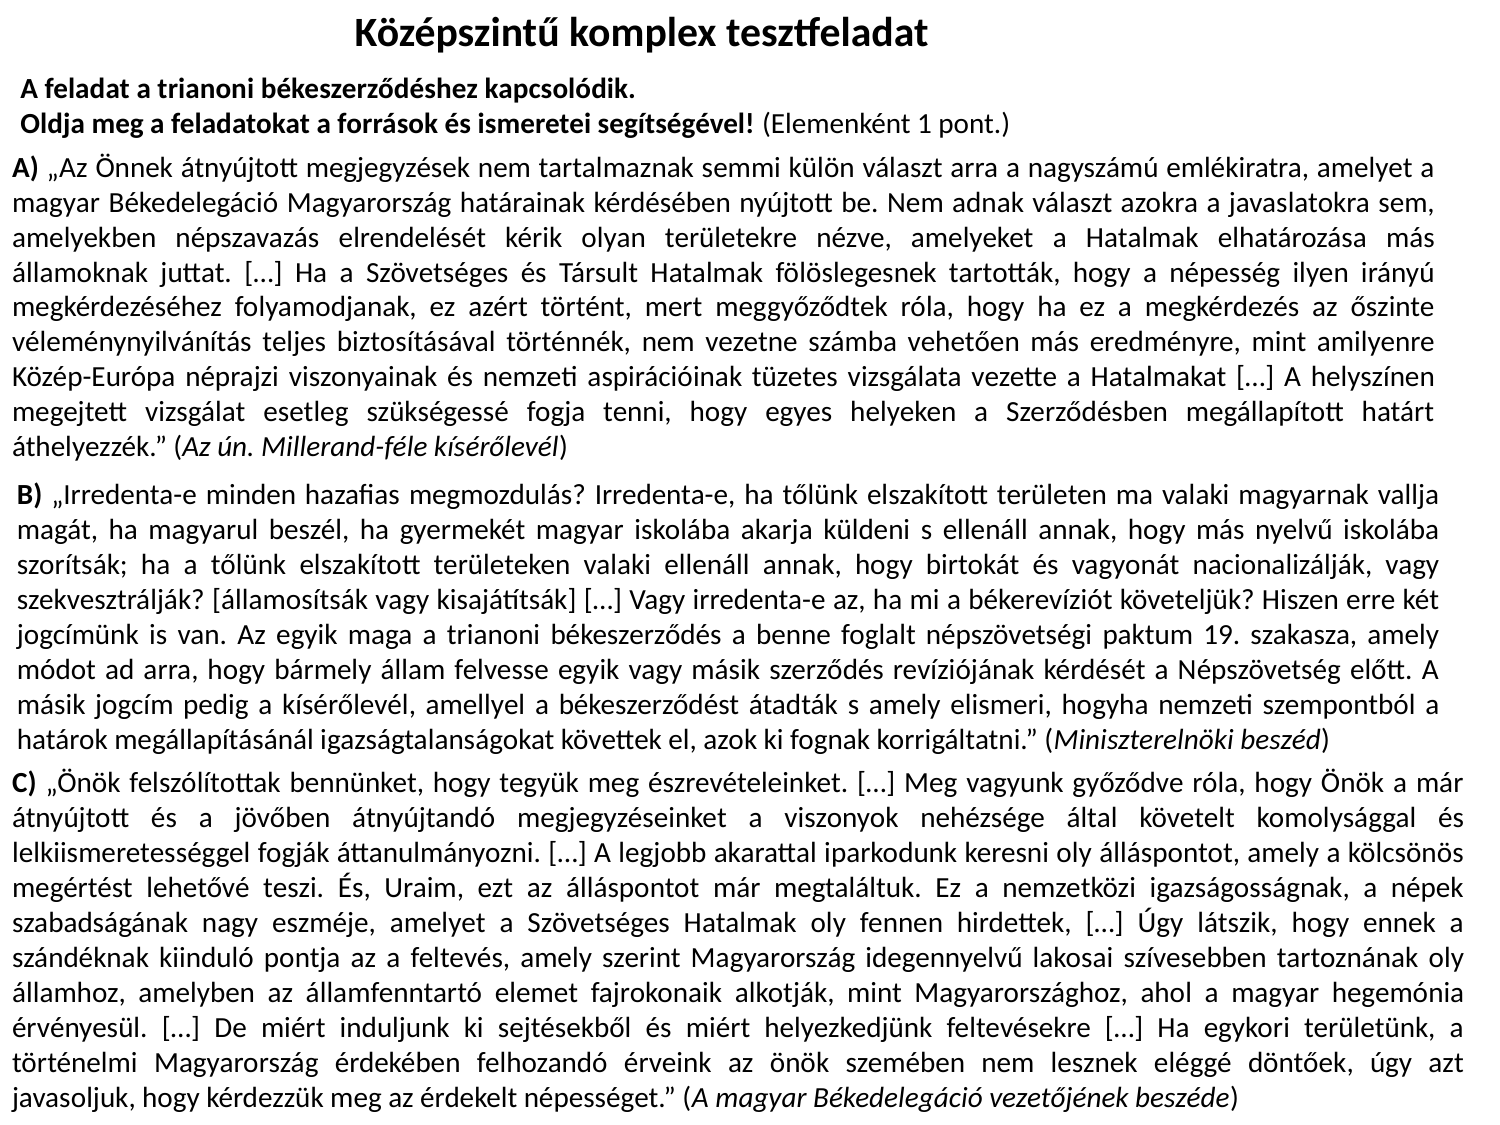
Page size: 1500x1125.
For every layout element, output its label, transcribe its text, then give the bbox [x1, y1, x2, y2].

text_box Középszintű komplex tesztfeladat [339, 0, 944, 63]
text_box C) „Önök felszólítottak bennünket, hogy tegyük meg észrevételeinket. […] Meg vagyunk győződve róla, hogy Önök a már átnyújtott és a jövőben átnyújtandó megjegyzéseinket a viszonyok nehézsége által követelt komolysággal és lelkiismeretességgel fogják áttanulmányozni. […] A legjobb akarattal iparkodunk keresni oly álláspontot, amely a kölcsönös megértést lehetővé teszi. És, Uraim, ezt az álláspontot már megtaláltuk. Ez a nemzetközi igazságosságnak, a népek szabadságának nagy eszméje, amelyet a Szövetséges Hatalmak oly fennen hirdettek, […] Úgy látszik, hogy ennek a szándéknak kiinduló pontja az a feltevés, amely szerint Magyarország idegennyelvű lakosai szívesebben tartoznának oly államhoz, amelyben az államfenntartó elemet fajrokonaik alkotják, mint Magyarországhoz, ahol a magyar hegemónia érvényesül. […] De miért induljunk ki sejtésekből és miért helyezkedjünk feltevésekre […] Ha egykori területünk, a történelmi Magyarország érdekében felhozandó érveink az önök szemében nem lesznek eléggé döntőek, úgy azt javasoljuk, hogy kérdezzük meg az érdekelt népességet.” (A magyar Békedelegáció vezetőjének beszéde) [0, 756, 1480, 1121]
text_box B) „Irredenta-e minden hazafias megmozdulás? Irredenta-e, ha tőlünk elszakított területen ma valaki magyarnak vallja magát, ha magyarul beszél, ha gyermekét magyar iskolába akarja küldeni s ellenáll annak, hogy más nyelvű iskolába szorítsák; ha a tőlünk elszakított területeken valaki ellenáll annak, hogy birtokát és vagyonát nacionalizálják, vagy szekvesztrálják? [államosítsák vagy kisajátítsák] […] Vagy irredenta-e az, ha mi a békerevíziót követeljük? Hiszen erre két jogcímünk is van. Az egyik maga a trianoni békeszerződés a benne foglalt népszövetségi paktum 19. szakasza, amely módot ad arra, hogy bármely állam felvesse egyik vagy másik szerződés revíziójának kérdését a Népszövetség előtt. A másik jogcím pedig a kísérőlevél, amellyel a békeszerződést átadták s amely elismeri, hogyha nemzeti szempontból a határok megállapításánál igazságtalanságokat követtek el, azok ki fognak korrigáltatni.” (Miniszterelnöki beszéd) [2, 467, 1455, 756]
text_box A) „Az Önnek átnyújtott megjegyzések nem tartalmaznak semmi külön választ arra a nagyszámú emlékiratra, amelyet a magyar Békedelegáció Magyarország határainak kérdésében nyújtott be. Nem adnak választ azokra a javaslatokra sem, amelyekben népszavazás elrendelését kérik olyan területekre nézve, amelyeket a Hatalmak elhatározása más államoknak juttat. […] Ha a Szövetséges és Társult Hatalmak fölöslegesnek tartották, hogy a népesség ilyen irányú megkérdezéséhez folyamodjanak, ez azért történt, mert meggyőződtek róla, hogy ha ez a megkérdezés az őszinte véleménynyilvánítás teljes biztosításával történnék, nem vezetne számba vehetően más eredményre, mint amilyenre Közép-Európa néprajzi viszonyainak és nemzeti aspirációinak tüzetes vizsgálata vezette a Hatalmakat […] A helyszínen megejtett vizsgálat esetleg szükségessé fogja tenni, hogy egyes helyeken a Szerződésben megállapított határt áthelyezzék.” (Az ún. Millerand-féle kísérőlevél) [0, 140, 1451, 470]
text_box A feladat a trianoni békeszerződéshez kapcsolódik. Oldja meg a feladatokat a források és ismeretei segítségével! (Elemenként 1 pont.) [5, 62, 1500, 147]
